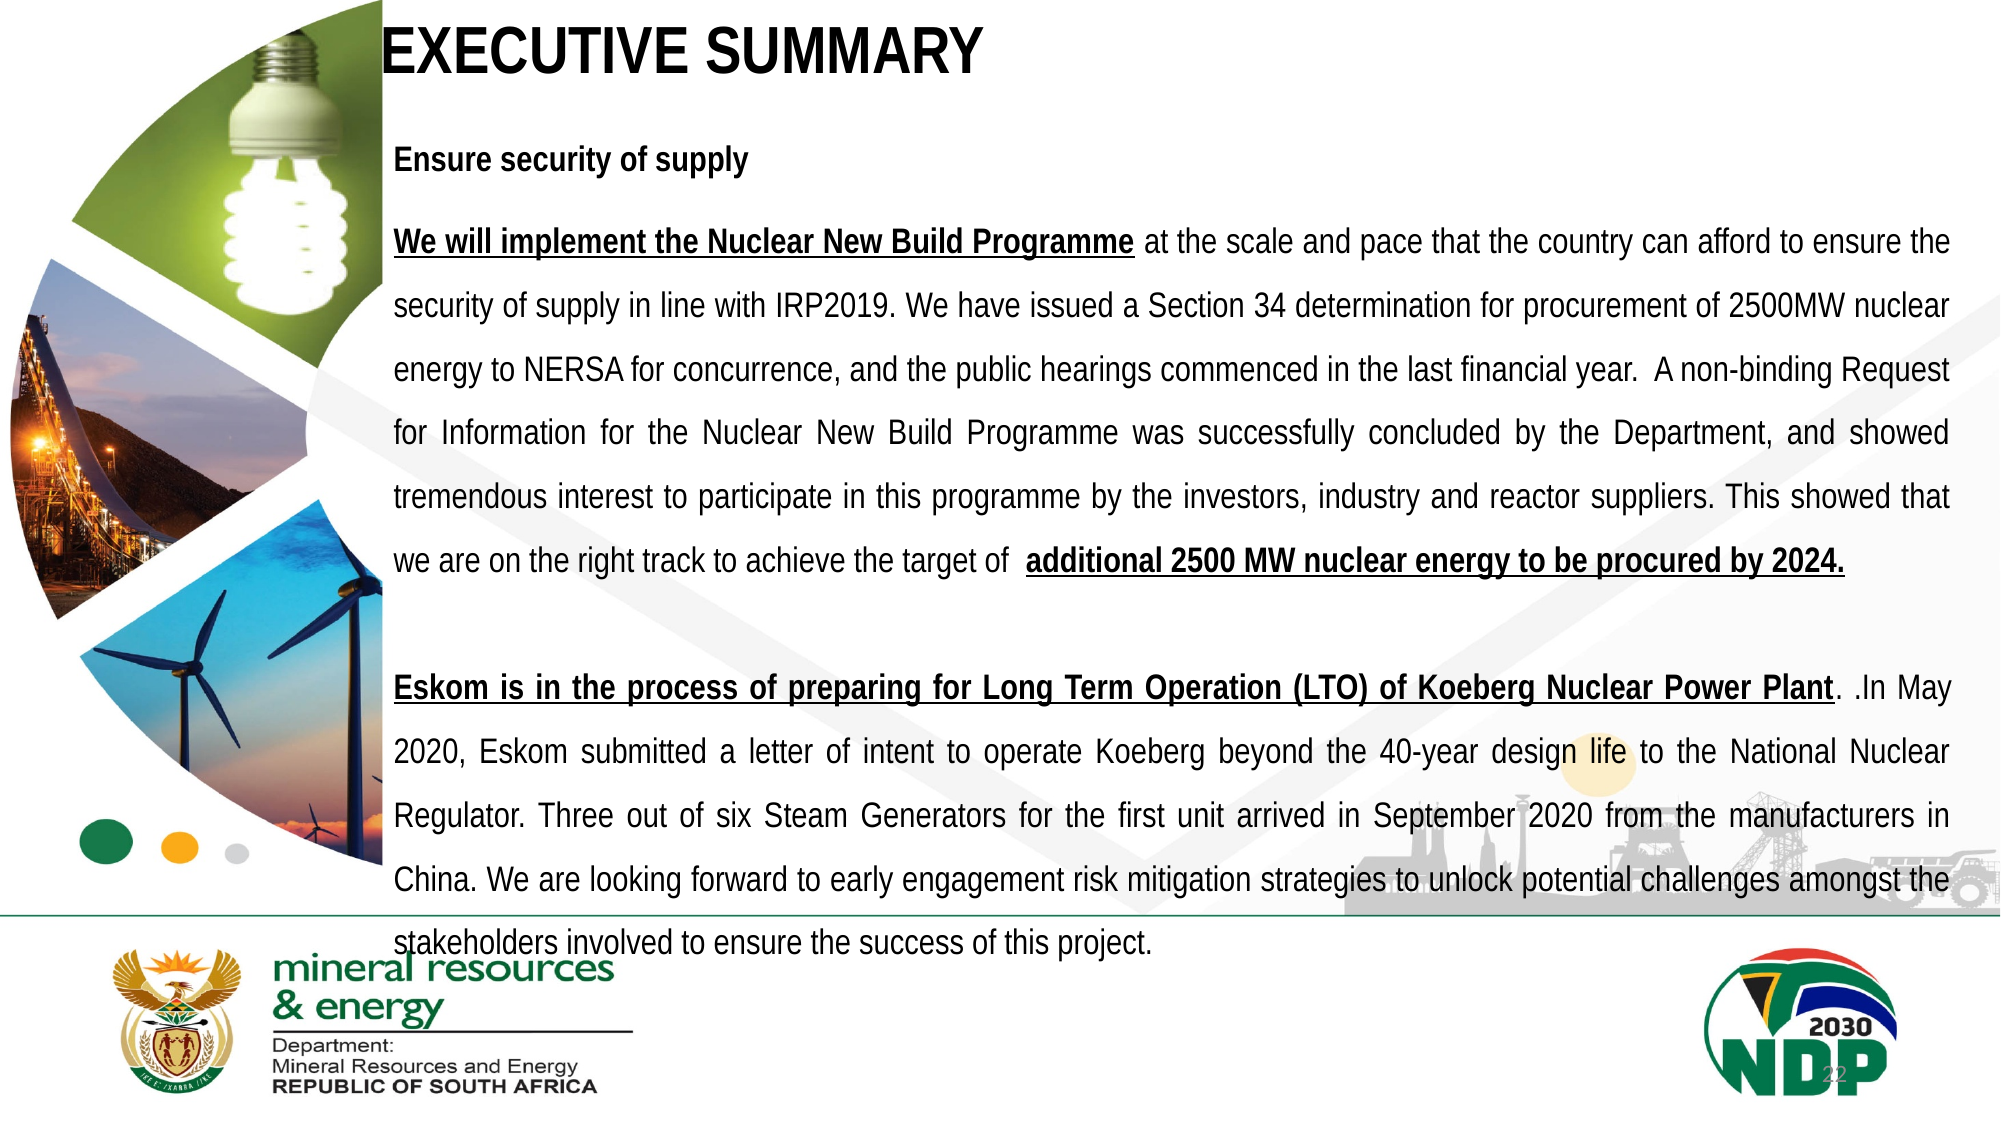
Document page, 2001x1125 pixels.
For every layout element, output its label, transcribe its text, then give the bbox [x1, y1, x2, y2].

slide_number 22 [1412, 1042, 1863, 1103]
picture [0, 0, 2001, 1125]
title EXECUTIVE SUMMARY [378, 14, 1967, 204]
text_box Ensure security of supply We will implement the Nuclear New Build Programme at the scale and pace that the country can afford to ensure the security of supply in line with IRP2019. We have issued a Section 34 determination for procurement of 2500MW nuclear energy to NERSA for concurrence, and the public hearings commenced in the last financial year. A non-binding Request for Information for the Nuclear New Build Programme was successfully concluded by the Department, and showed tremendous interest to participate in this programme by the investors, industry and reactor suppliers. This showed that we are on the right track to achieve the target of additional 2500 MW nuclear energy to be procured by 2024. Eskom is in the process of preparing for Long Term Operation (LTO) of Koeberg Nuclear Power Plant. .In May 2020, Eskom submitted a letter of intent to operate Koeberg beyond the 40-year design life to the National Nuclear Regulator. Three out of six Steam Generators for the first unit arrived in September 2020 from the manufacturers in China. We are looking forward to early engagement risk mitigation strategies to unlock potential challenges amongst the stakeholders involved to ensure the success of this project. [378, 204, 1967, 970]
